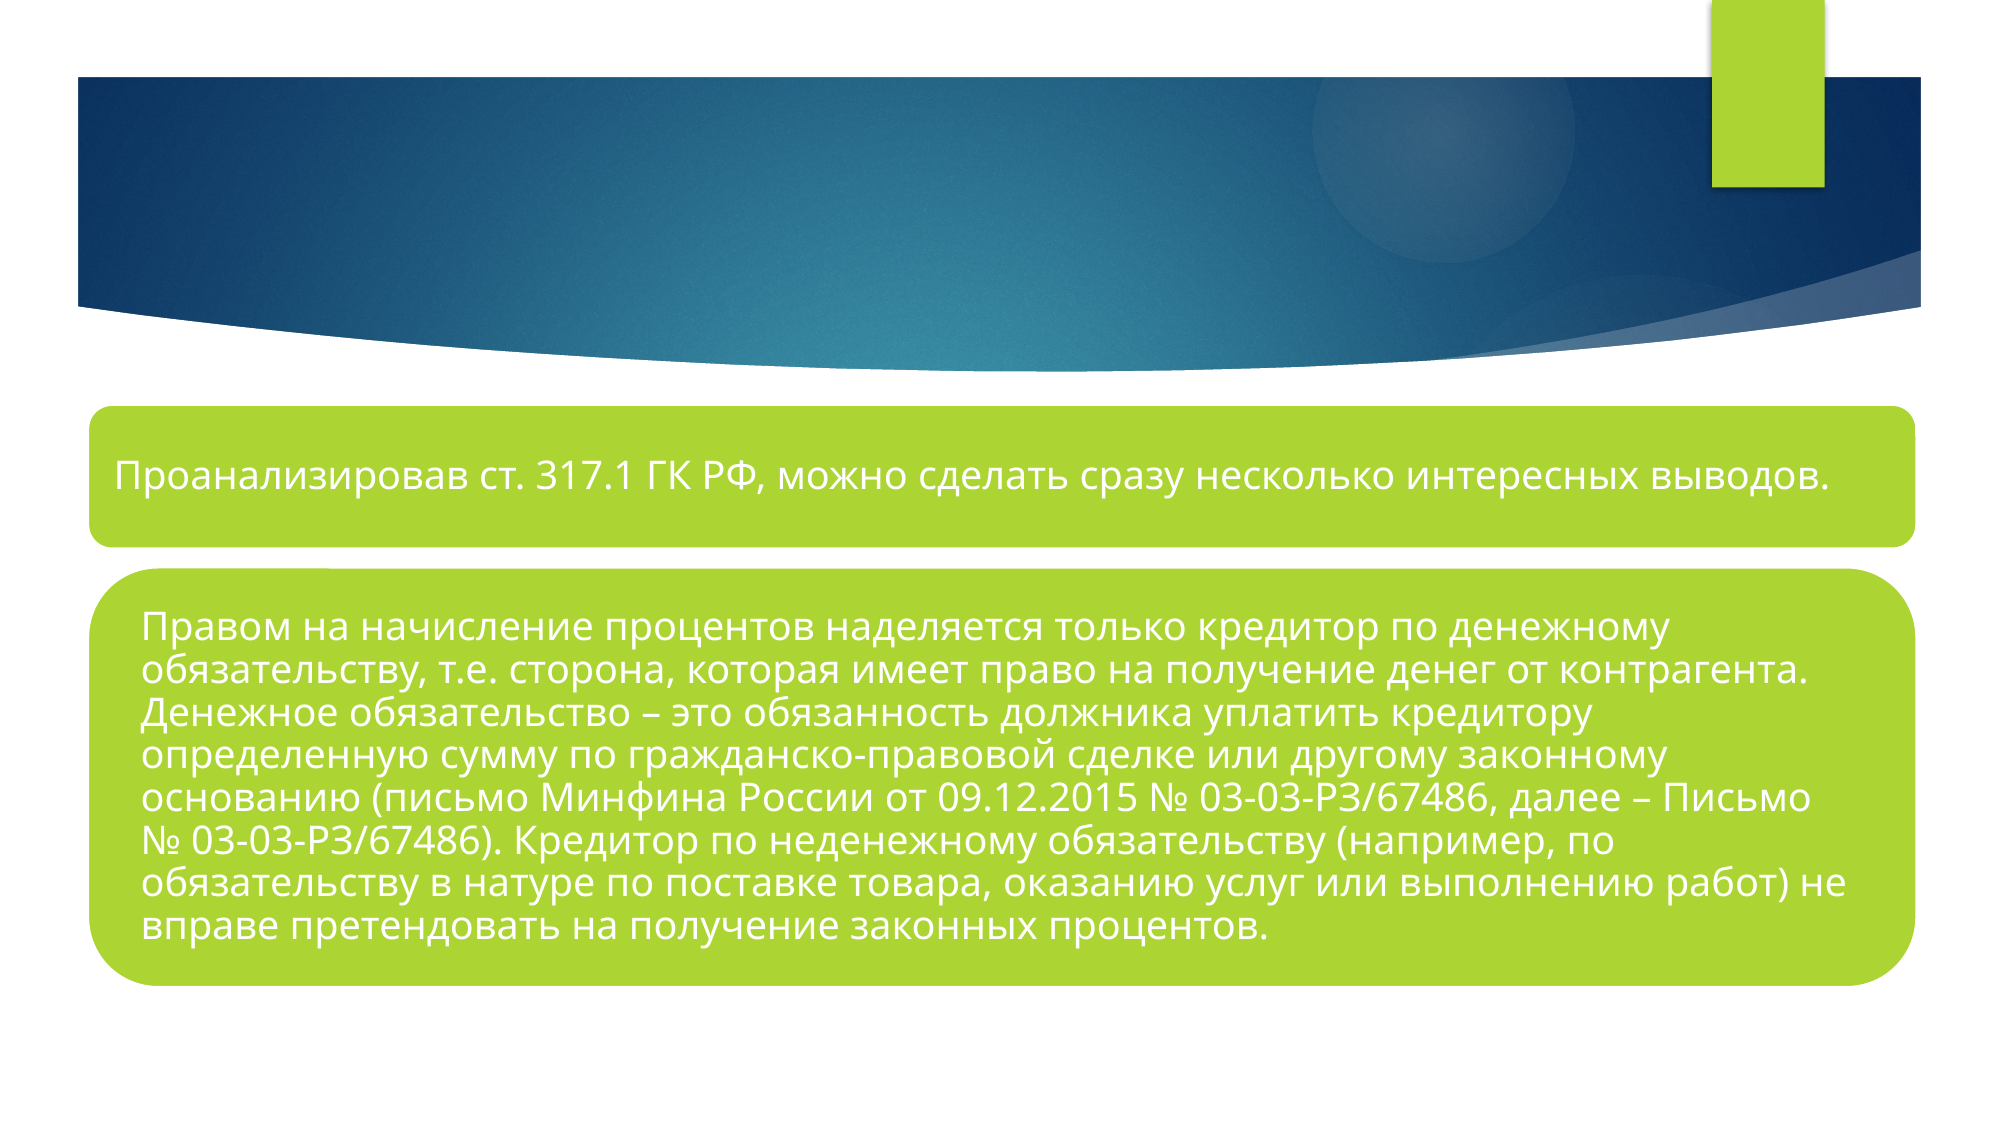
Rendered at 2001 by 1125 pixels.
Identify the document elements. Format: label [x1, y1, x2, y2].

list [87, 395, 1918, 988]
